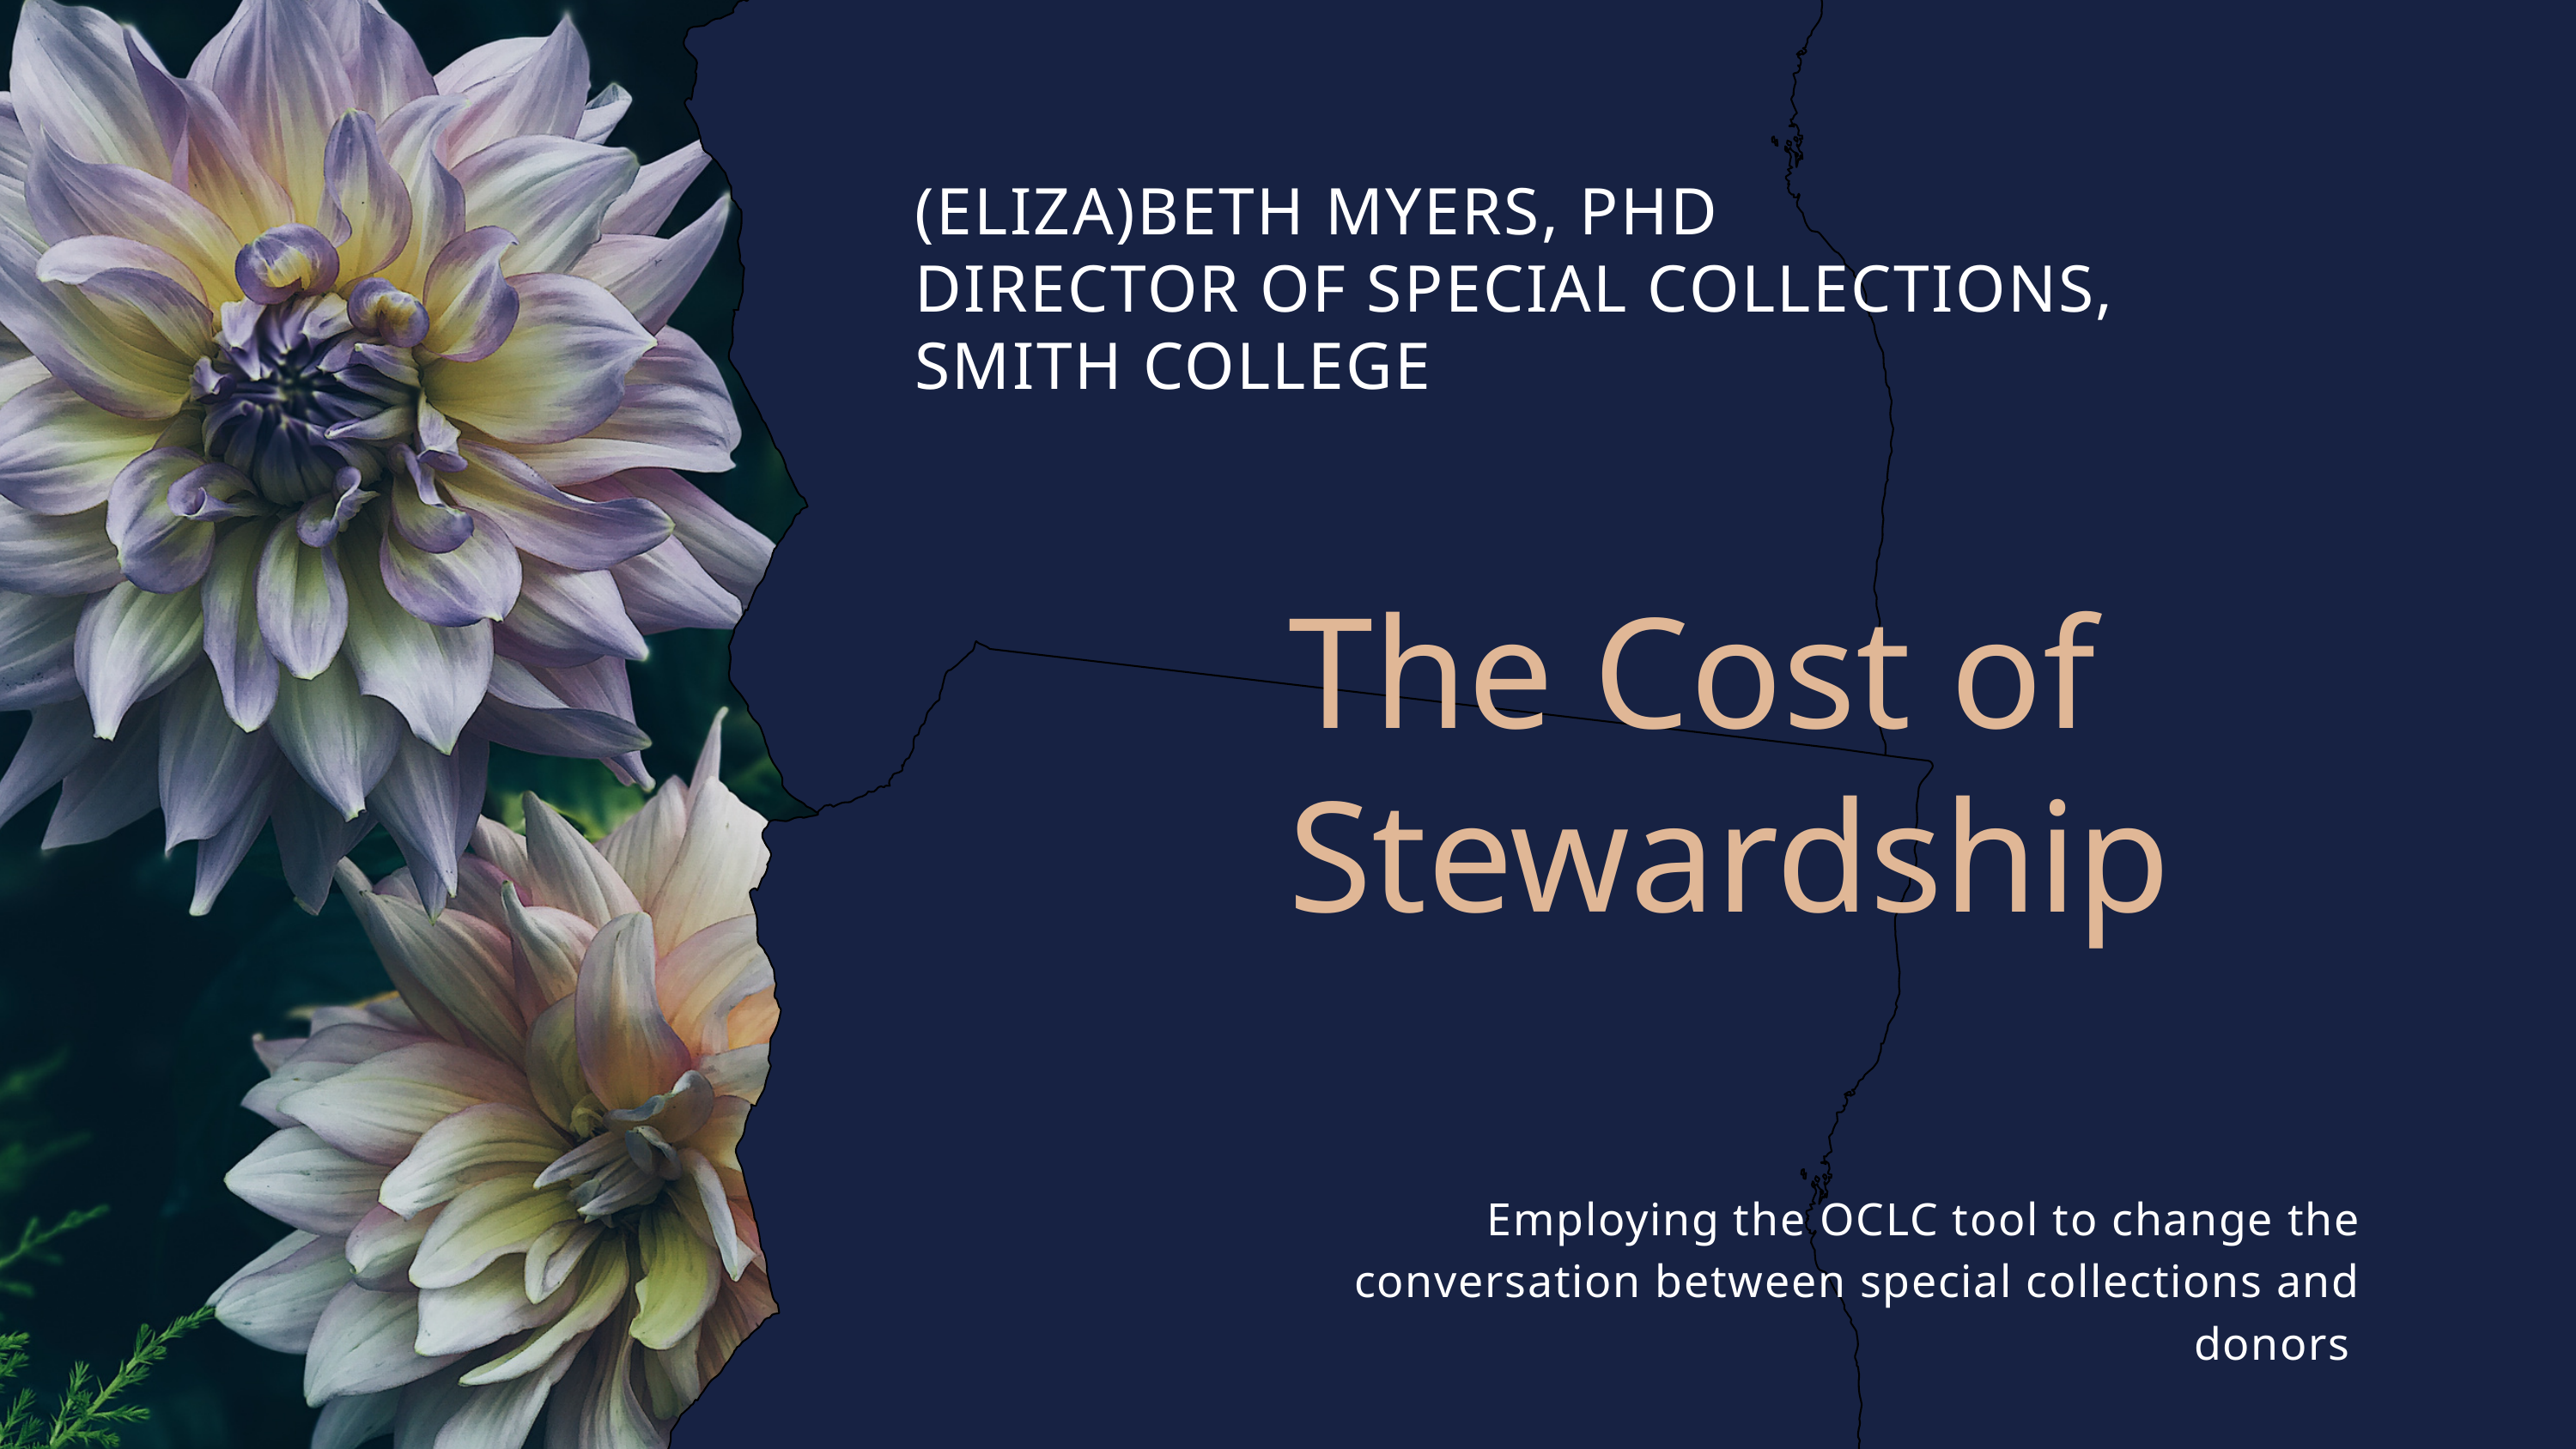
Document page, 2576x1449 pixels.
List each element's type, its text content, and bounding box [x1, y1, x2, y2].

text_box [723, 0, 1852, 652]
text_box (ELIZA)BETH MYERS, PHD DIRECTOR OF SPECIAL COLLECTIONS, SMITH COLLEGE [1855, 170, 2190, 403]
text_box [1287, 576, 2364, 1304]
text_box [722, 652, 1851, 1449]
text_box [0, 0, 719, 1449]
